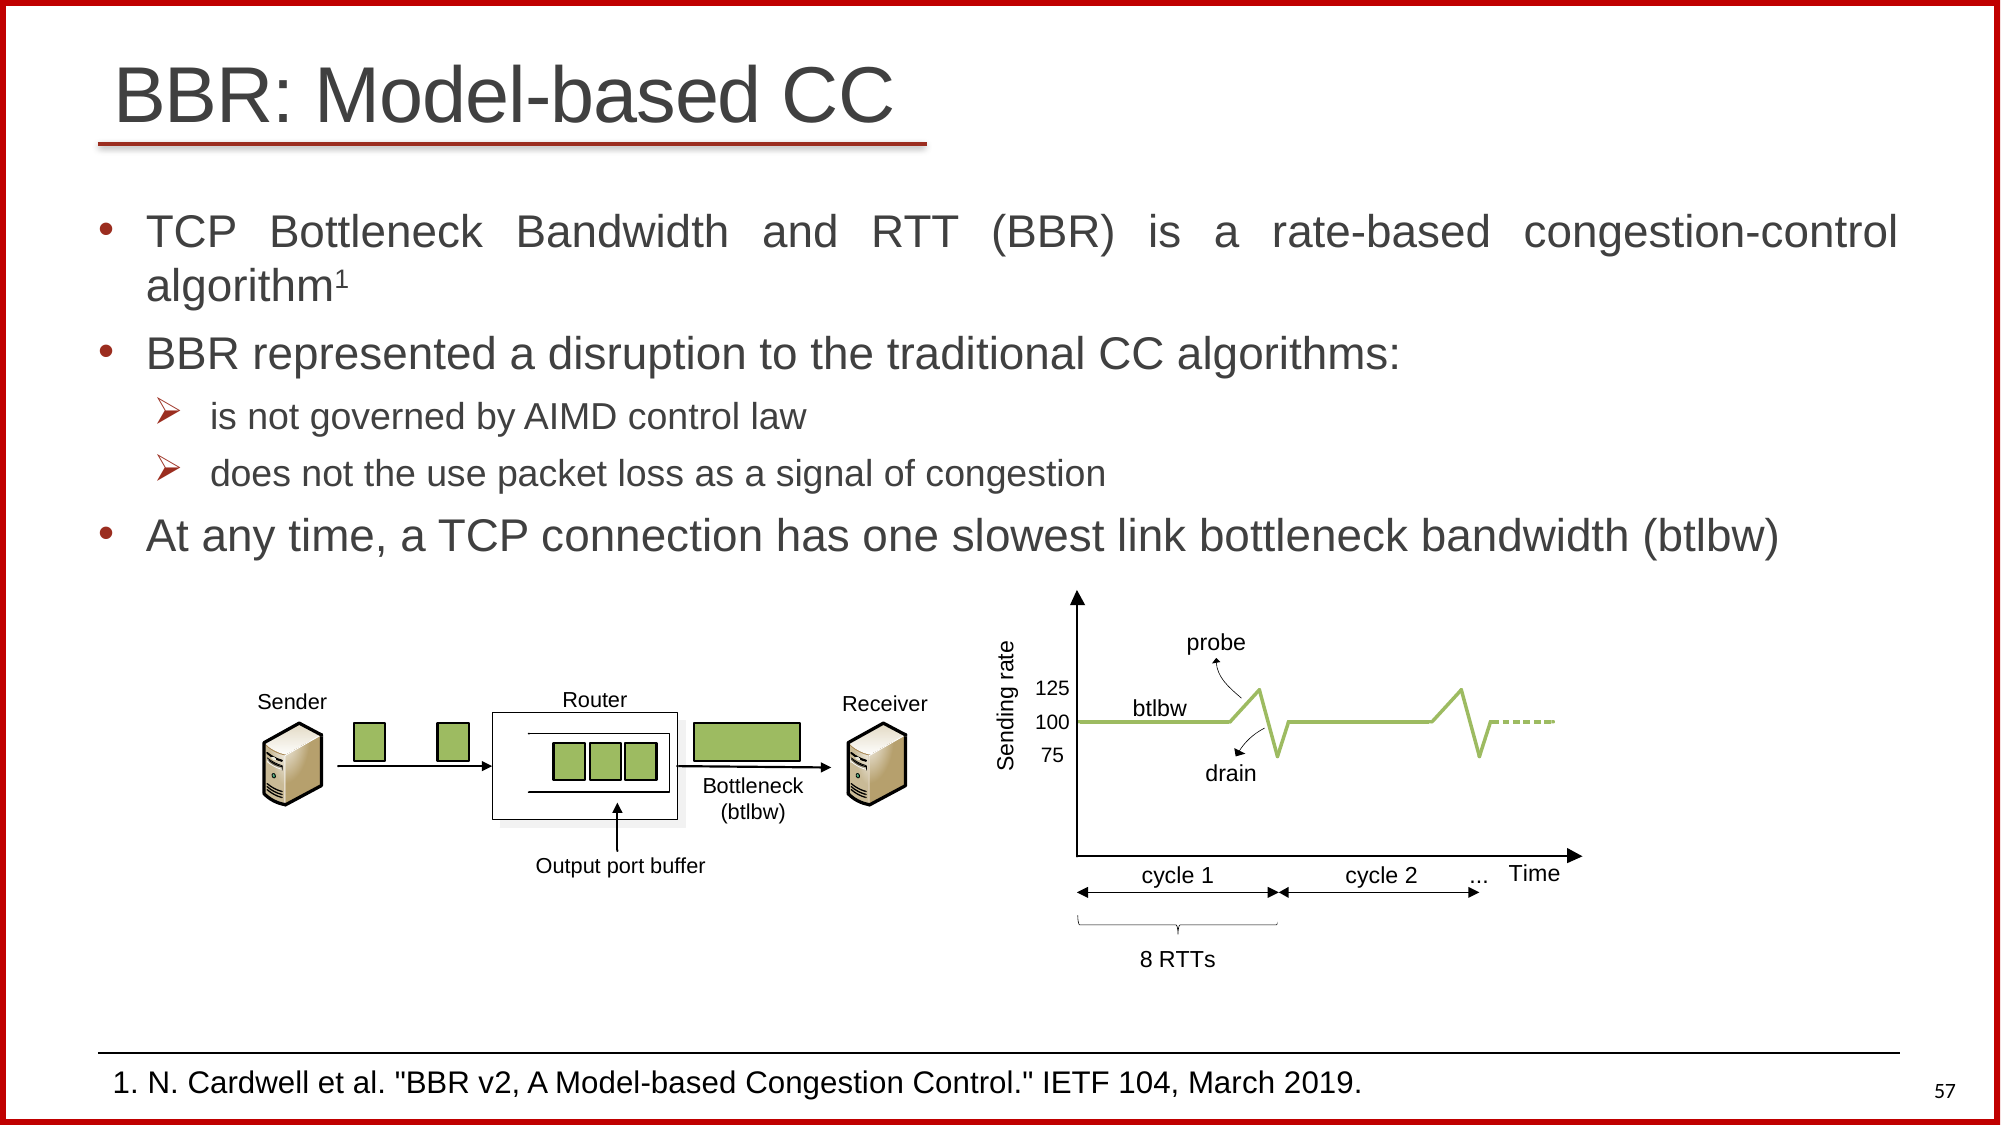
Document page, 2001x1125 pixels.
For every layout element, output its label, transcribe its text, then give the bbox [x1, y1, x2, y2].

picture [254, 682, 931, 883]
list TCP Bottleneck Bandwidth and RTT (BBR) is a rate-based congestion-control algorithm1 BBR represented a disruption to the traditional CC algorithms: is not governed by AIMD control law does not the use packet loss as a signal of congestion At any time, a TCP connection has one slowest link bottleneck bandwidth (btlbw) [98, 193, 1900, 982]
title BBR: Model-based CC [98, 0, 1900, 146]
text_box 1. N. Cardwell et al. "BBR v2, A Model-based Congestion Control." IETF 104, March 2019. [98, 1055, 1934, 1108]
slide_number 57 [1756, 1059, 1972, 1120]
picture [985, 586, 1586, 978]
